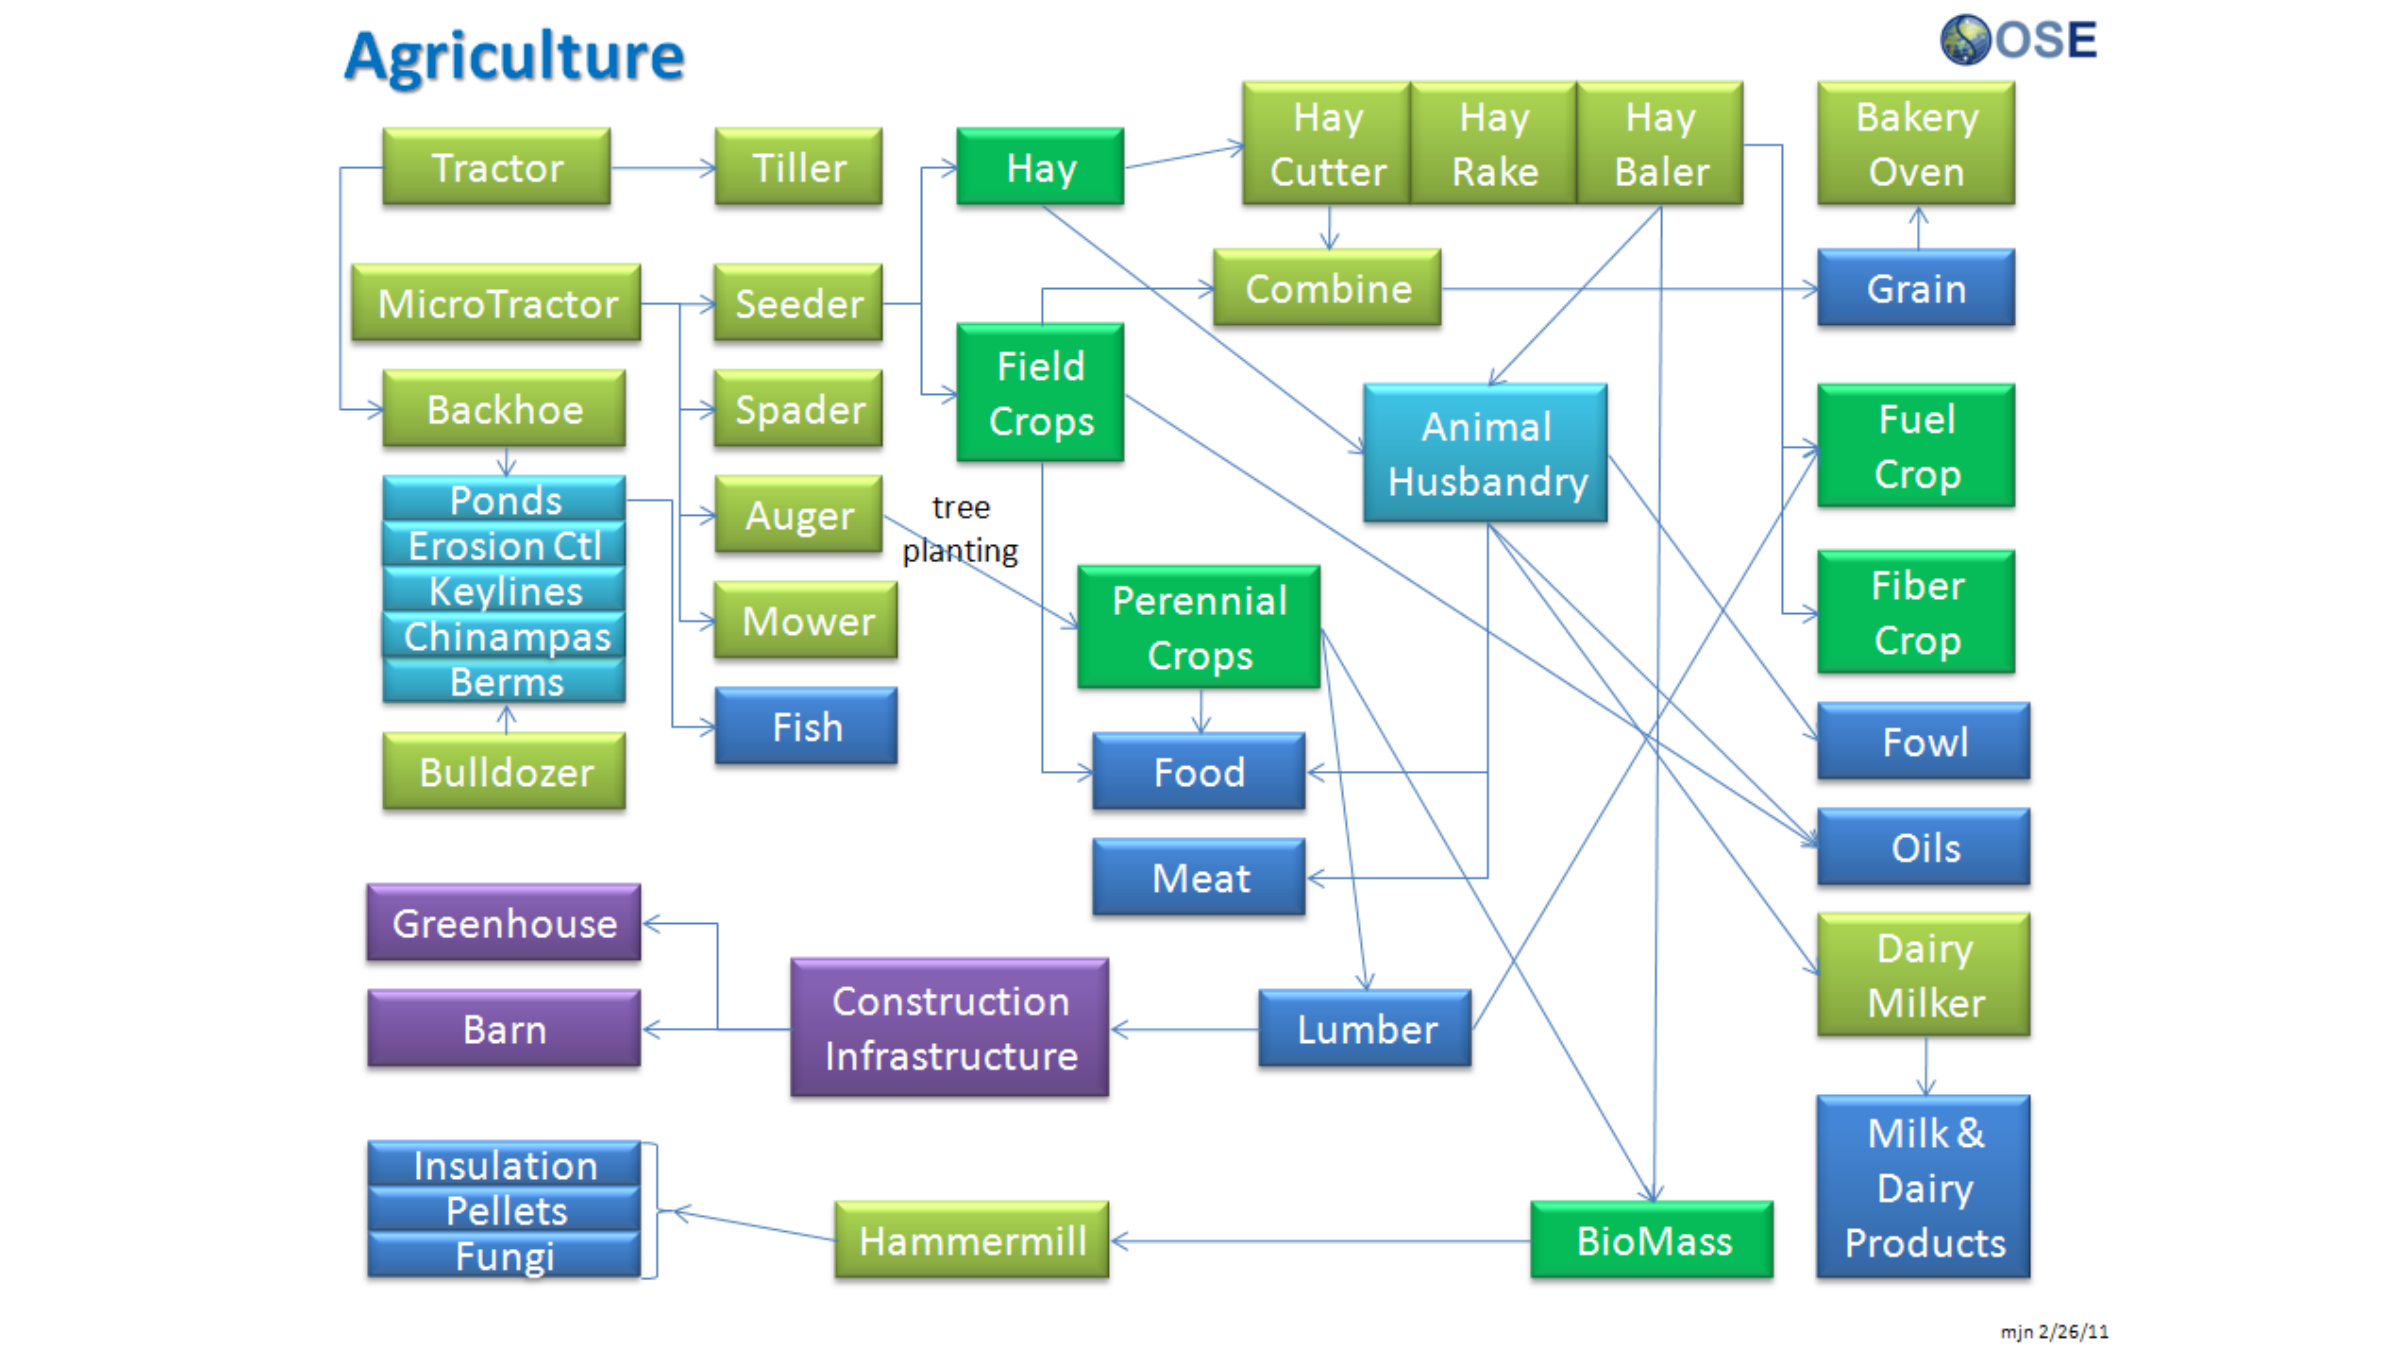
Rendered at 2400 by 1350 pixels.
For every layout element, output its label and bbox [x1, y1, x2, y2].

picture [314, 0, 2119, 1350]
